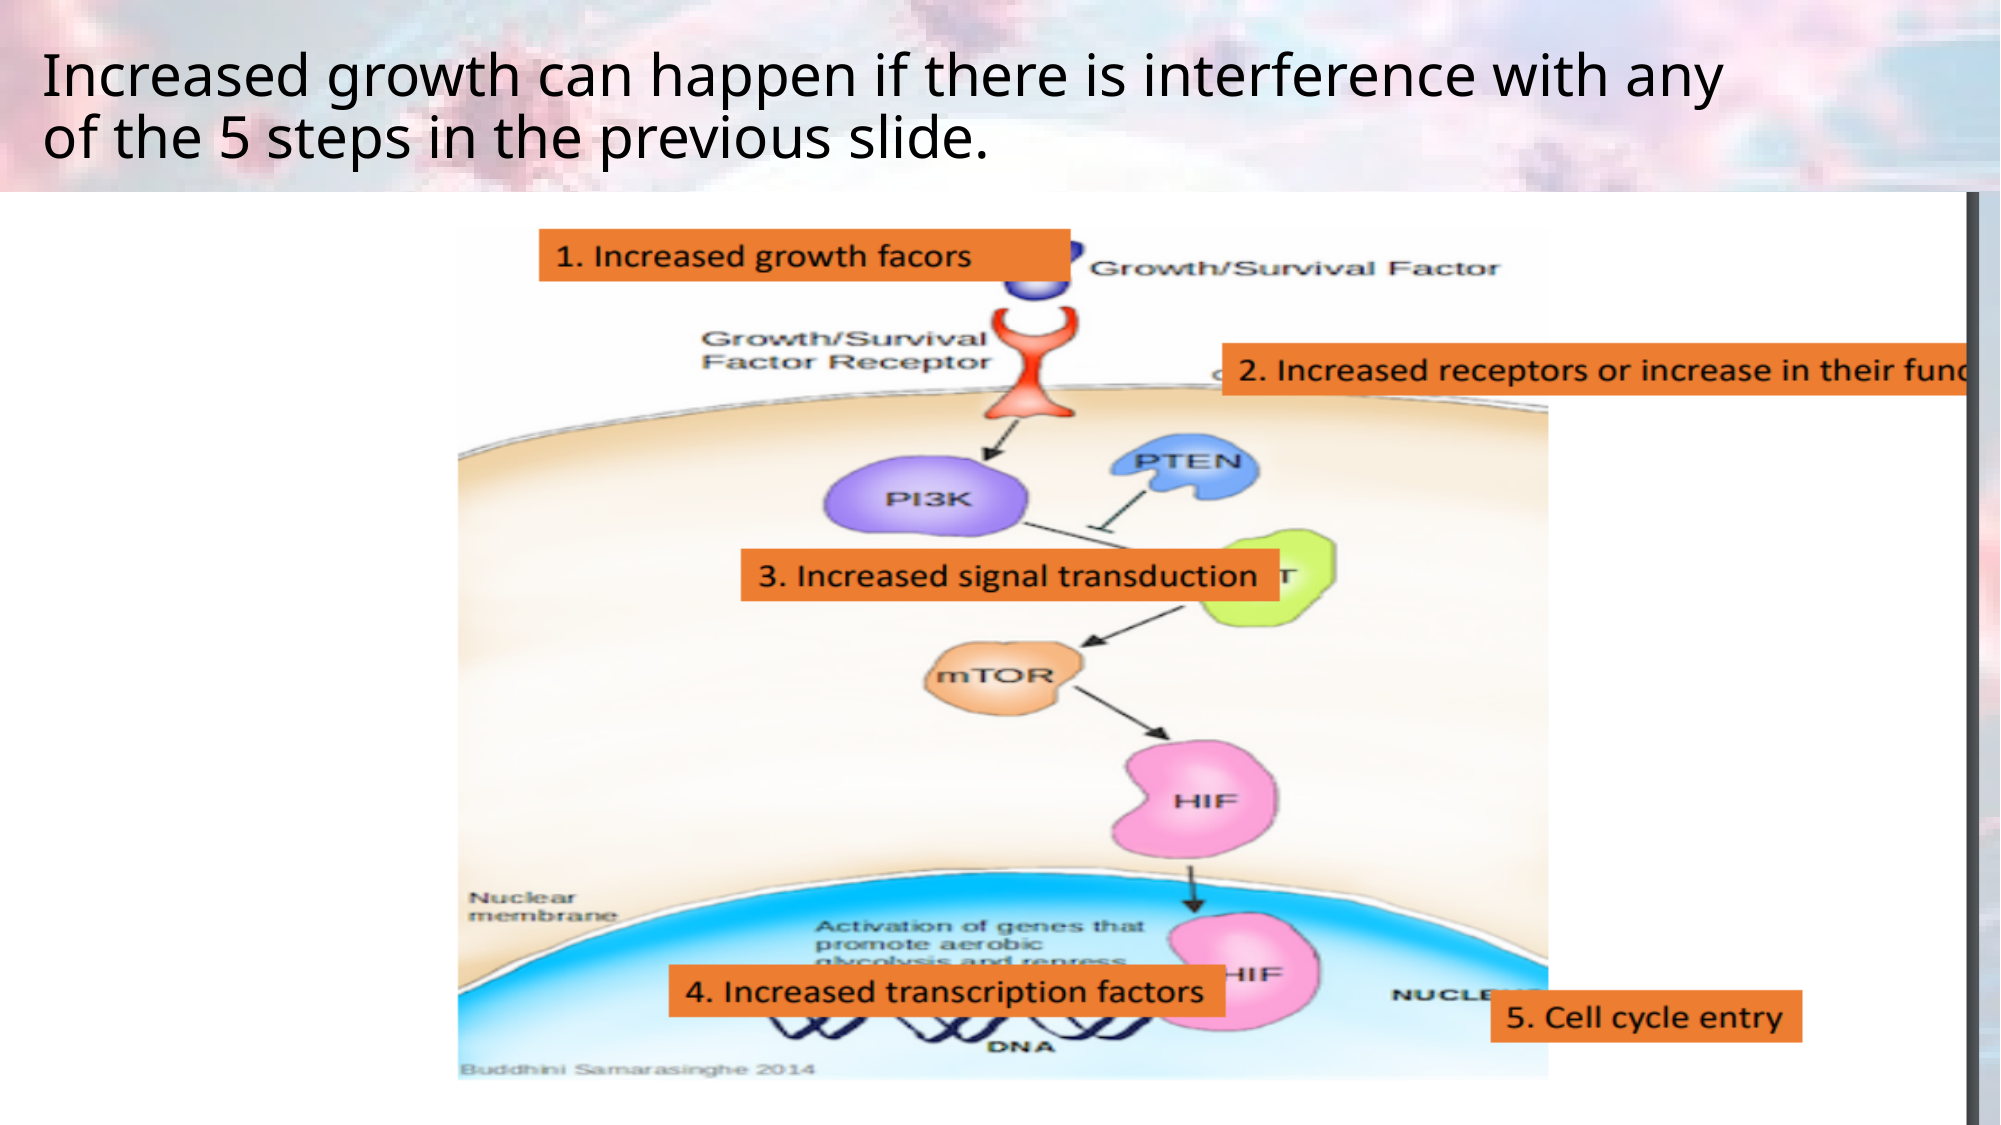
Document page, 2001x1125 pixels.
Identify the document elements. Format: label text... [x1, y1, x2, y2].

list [0, 192, 1980, 1125]
title Increased growth can happen if there is interference with any of the 5 steps in the previous slide. [27, 0, 1753, 192]
